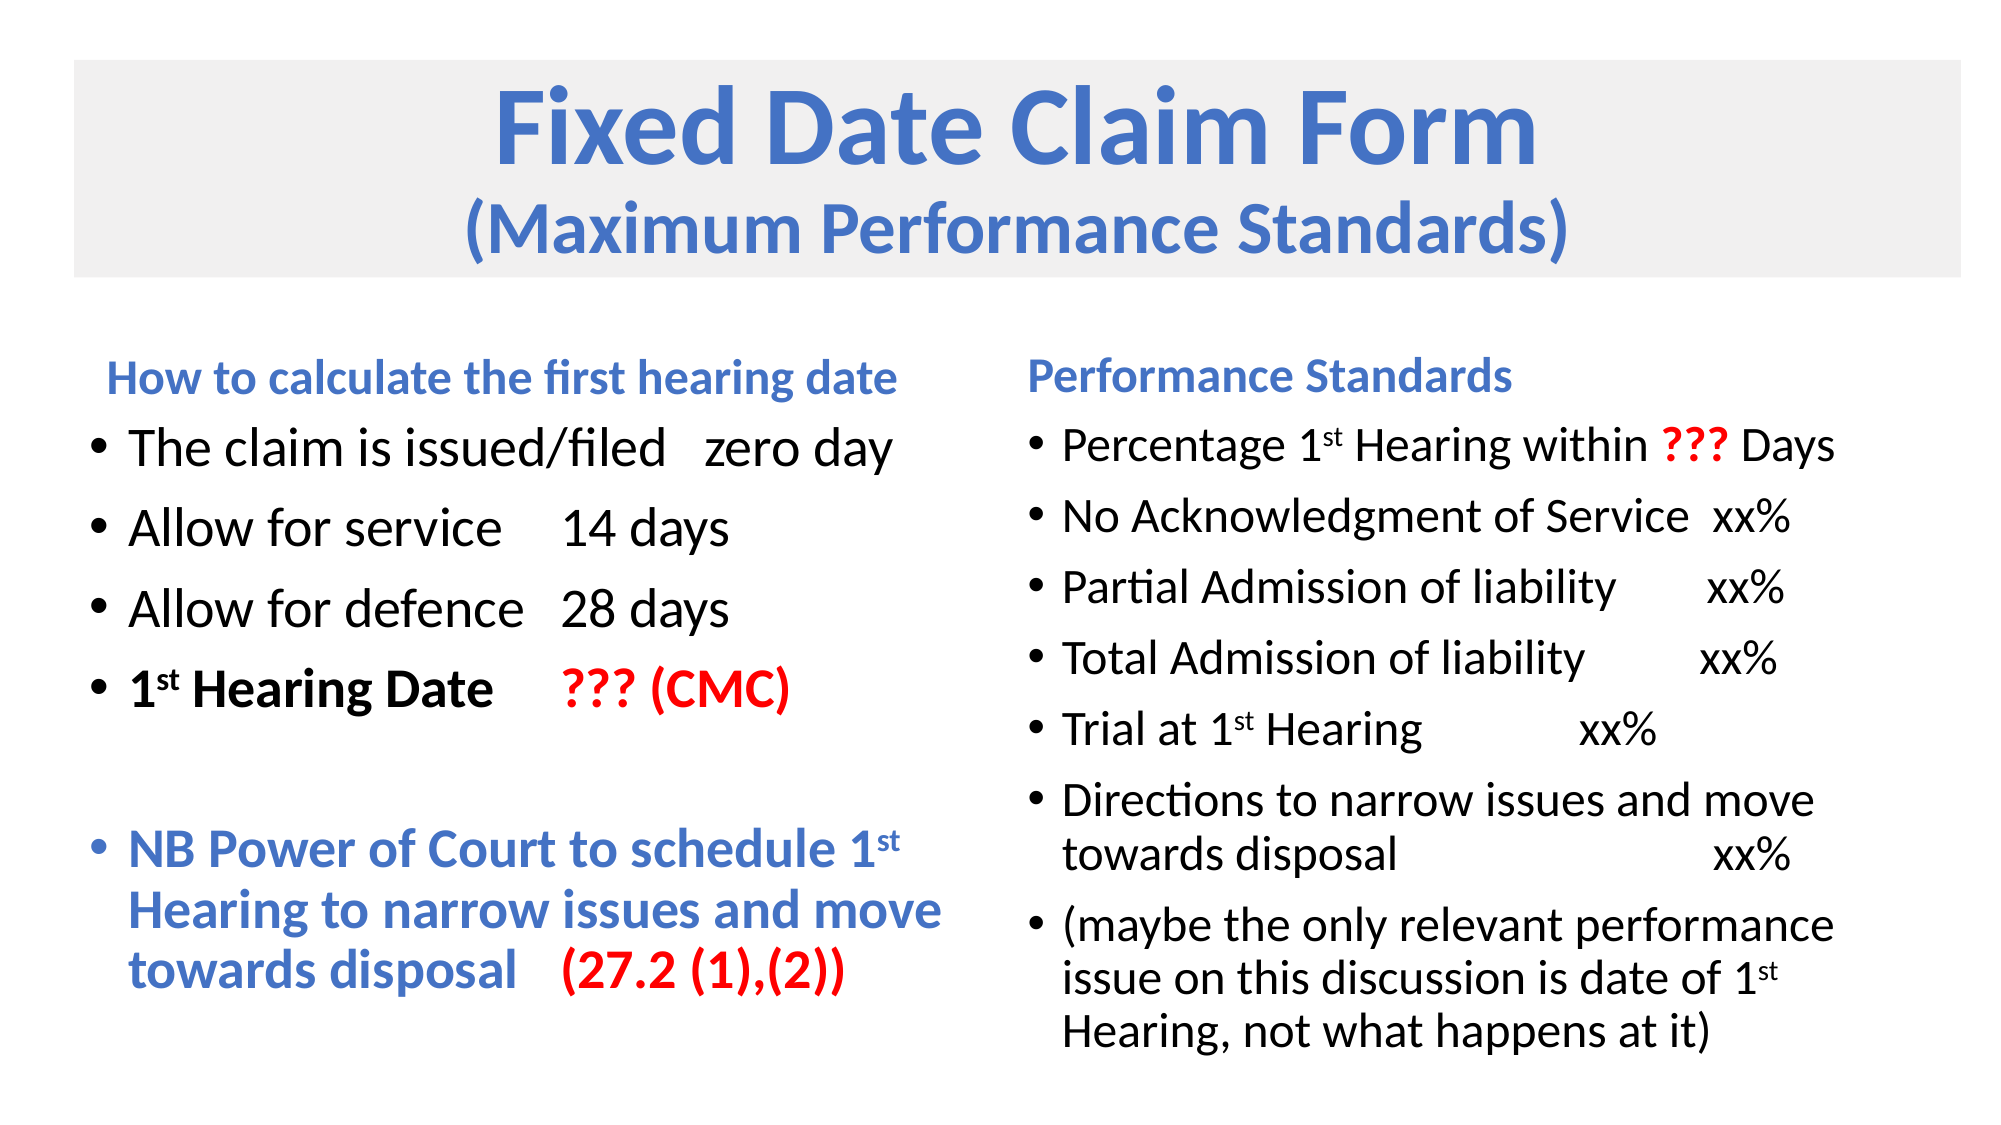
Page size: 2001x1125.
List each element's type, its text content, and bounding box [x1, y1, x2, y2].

list The claim is issued/filed zero day Allow for service 14 days Allow for defence 28 days 1st Hearing Date ??? (CMC) NB Power of Court to schedule 1st Hearing to narrow issues and move towards disposal (27.2 (1),(2)) [74, 410, 984, 1102]
list Percentage 1st Hearing within ??? Days No Acknowledgment of Service xx% Partial Admission of liability xx% Total Admission of liability xx% Trial at 1st Hearing xx% Directions to narrow issues and move towards disposal xx% (maybe the only relevant performance issue on this discussion is date of 1st Hearing, not what happens at it) [1012, 410, 1961, 1079]
title Fixed Date Claim Form (Maximum Performance Standards) [74, 59, 1961, 278]
list How to calculate the first hearing date [91, 277, 938, 410]
list Performance Standards [1012, 275, 1863, 410]
